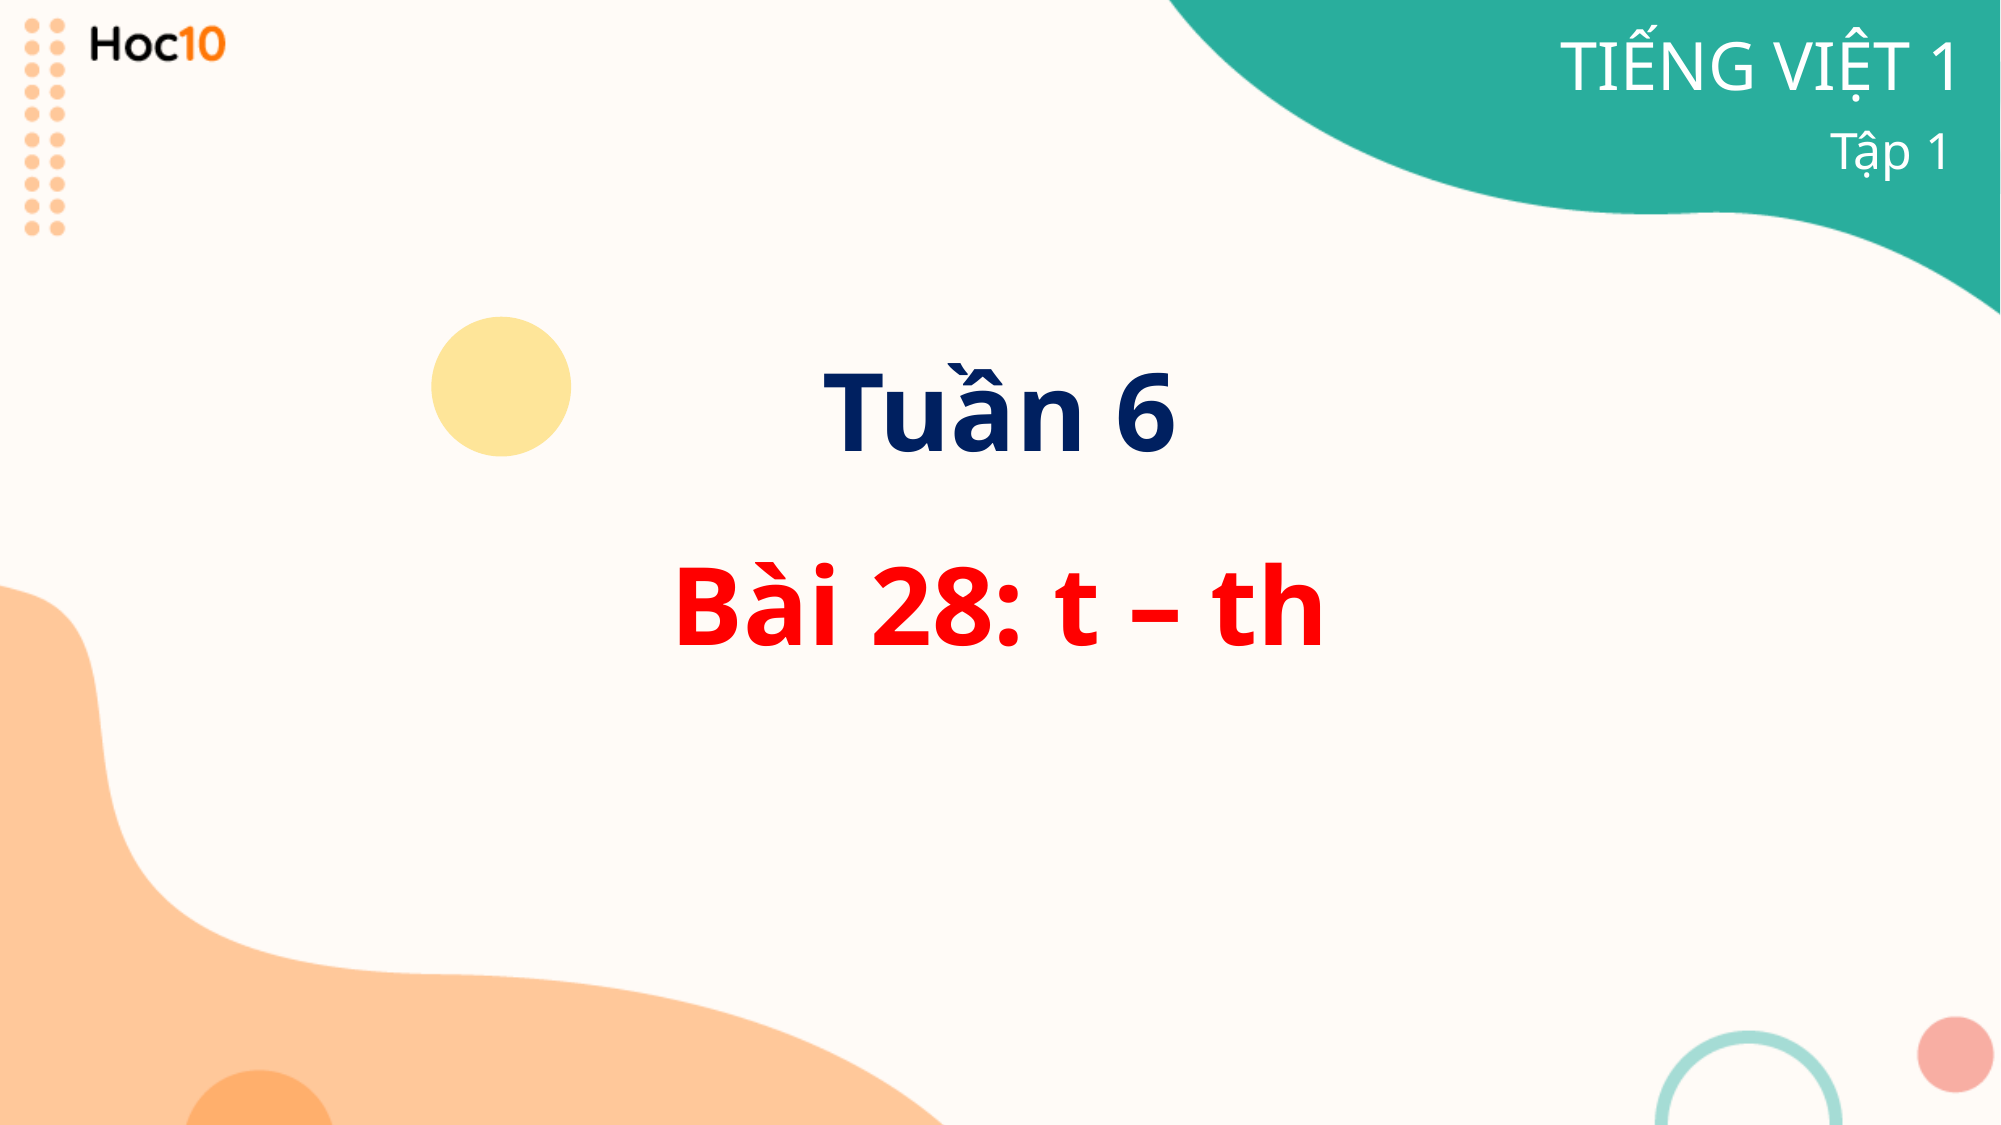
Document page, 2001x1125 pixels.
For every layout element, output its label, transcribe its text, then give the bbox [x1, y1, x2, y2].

text_box Tuần 6 Bài 28: t – th [655, 270, 1344, 675]
text_box Tập 1 [1815, 112, 1970, 187]
picture [0, 0, 2001, 1125]
text_box TIẾNG VIỆT 1 [1545, 16, 1981, 112]
